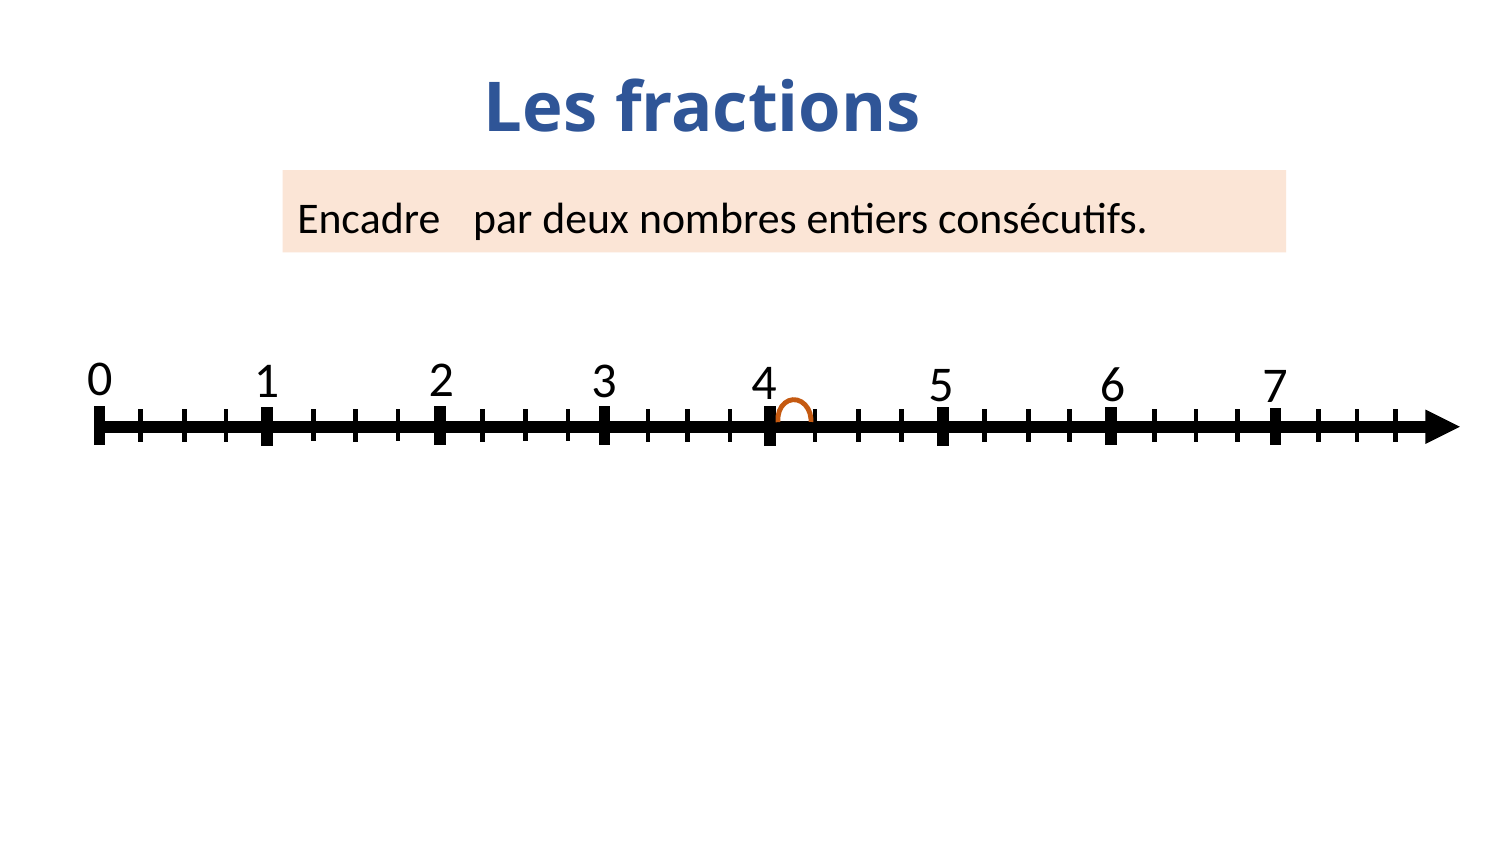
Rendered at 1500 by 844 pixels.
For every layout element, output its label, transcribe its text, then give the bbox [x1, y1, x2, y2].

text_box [72, 337, 1460, 441]
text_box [99, 410, 1445, 440]
title Les fractions [472, 60, 1052, 159]
